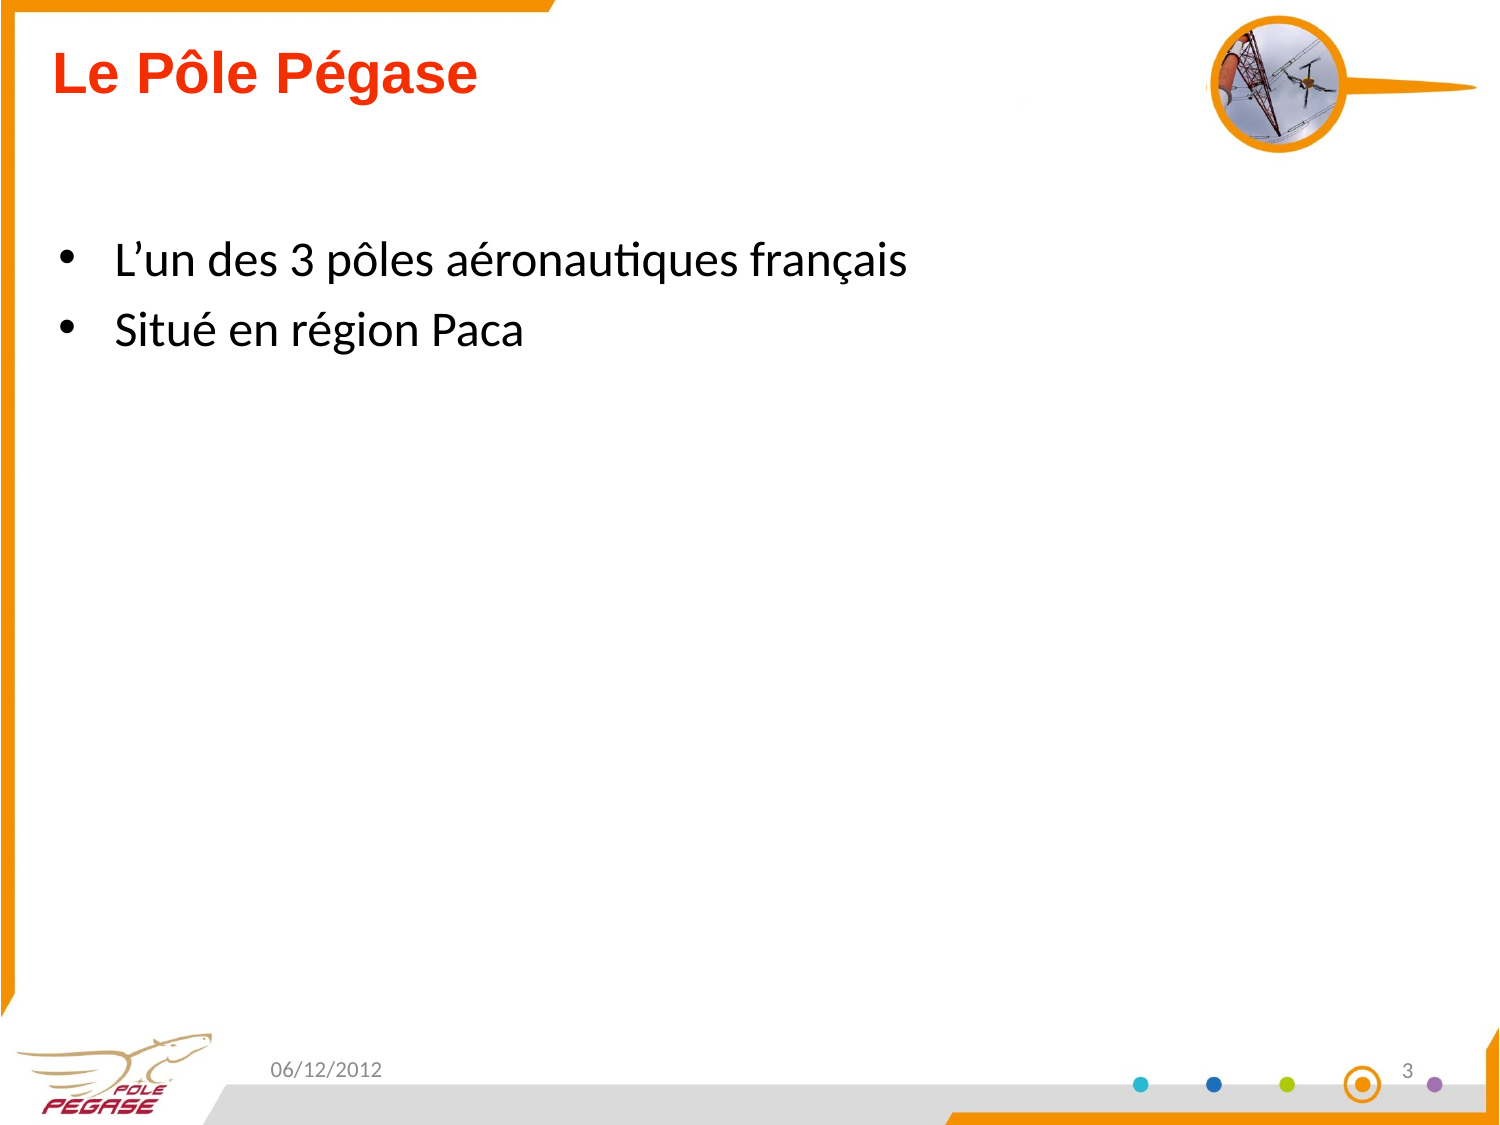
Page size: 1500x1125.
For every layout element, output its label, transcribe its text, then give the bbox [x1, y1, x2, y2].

list L’un des 3 pôles aéronautiques français Situé en région Paca [43, 149, 1470, 1005]
slide_number 3 [1350, 1039, 1465, 1100]
title Le Pôle Pégase [37, 15, 1450, 126]
picture [1, 0, 1499, 1125]
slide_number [255, 1038, 433, 1099]
